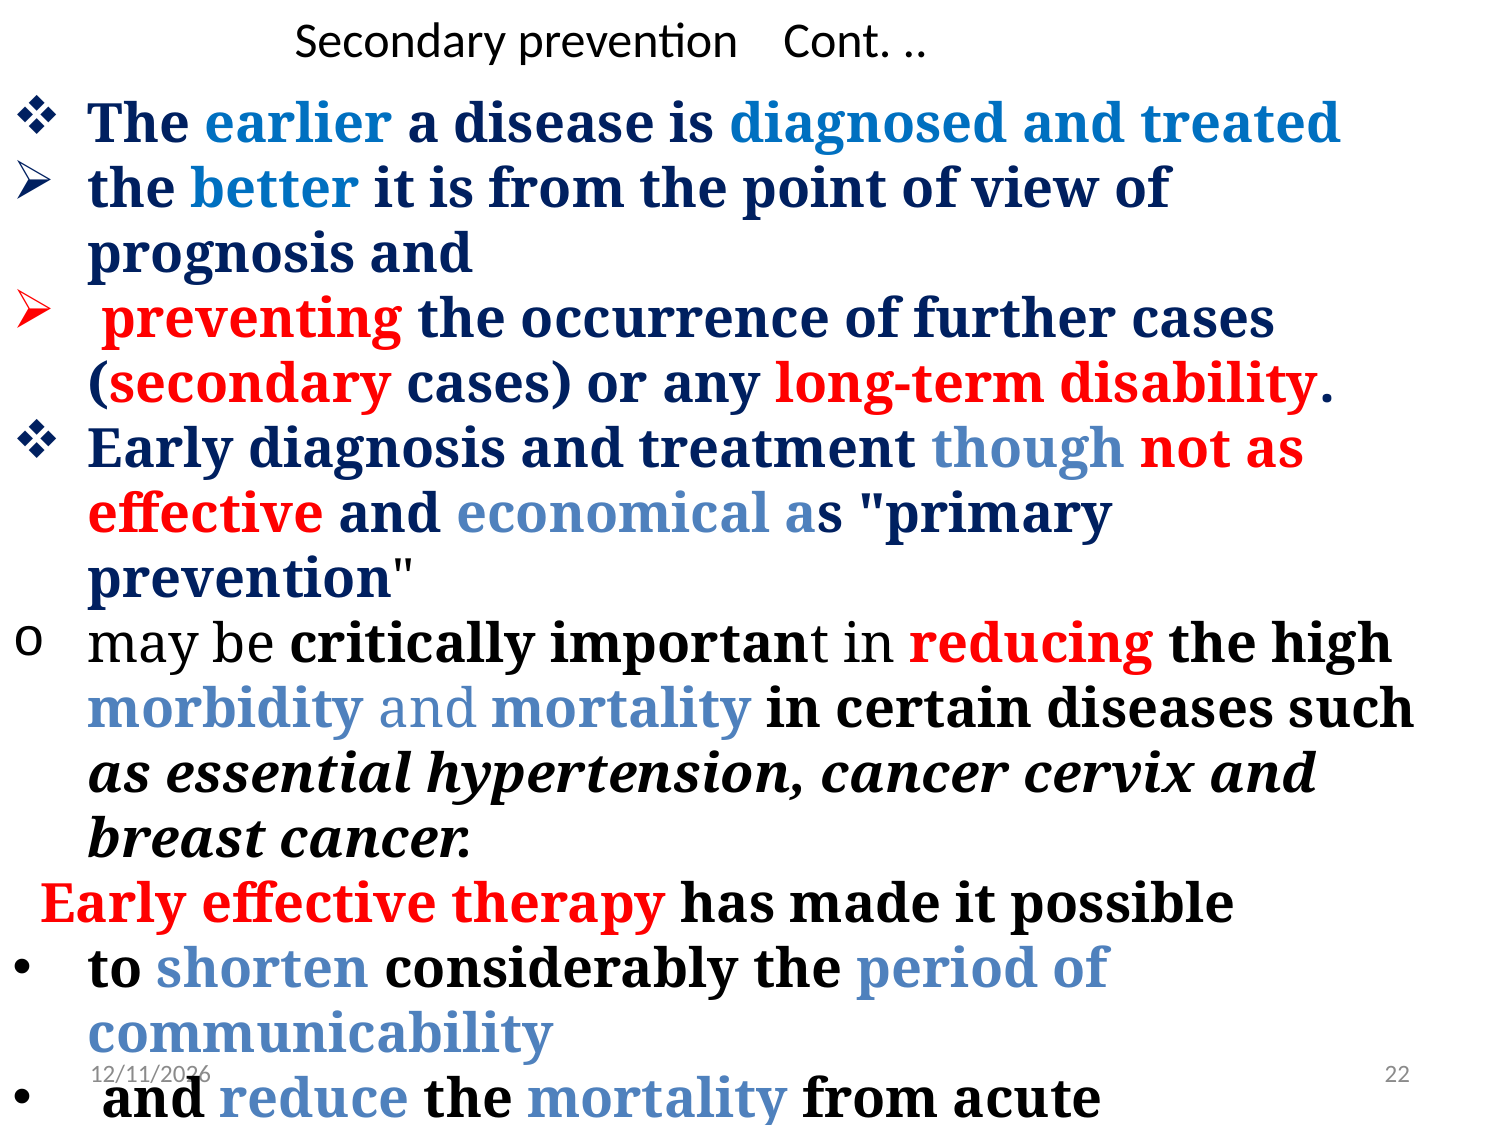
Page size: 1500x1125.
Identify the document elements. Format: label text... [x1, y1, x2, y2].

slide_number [75, 1042, 425, 1103]
text_box The earlier a disease is diagnosed and treated the better it is from the point of view of prognosis and preventing the occurrence of further cases (secondary cases) or any long-term disability. Early diagnosis and treatment though not as effective and economical as "primary prevention" may be critically important in reducing the high morbidity and mortality in certain diseases such as essential hypertension, cancer cervix and breast cancer. Early effective therapy has made it possible to shorten considerably the period of communicability and reduce the mortality from acute communicable diseases. [0, 81, 1459, 1125]
slide_number 22 [1074, 1042, 1425, 1103]
text_box Secondary prevention Cont. .. [279, 0, 1143, 75]
